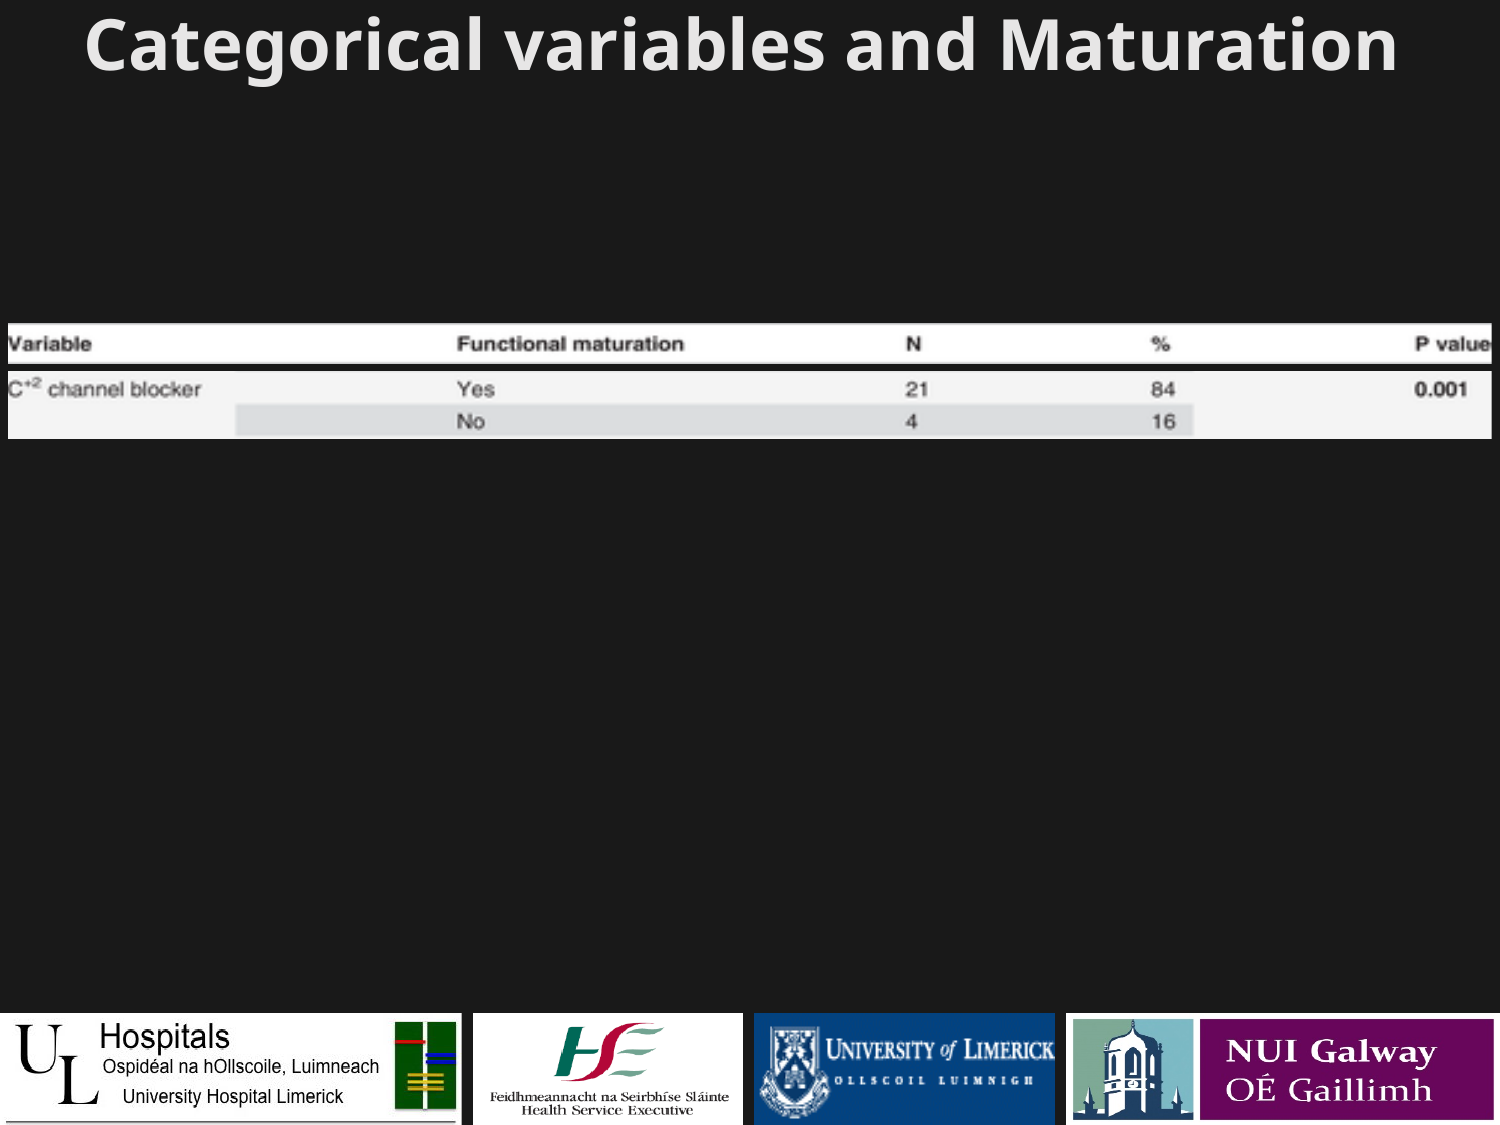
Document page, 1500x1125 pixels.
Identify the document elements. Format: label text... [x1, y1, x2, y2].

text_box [8, 322, 1492, 439]
picture [1066, 1013, 1500, 1125]
picture [473, 1013, 743, 1125]
text_box Categorical variables and Maturation [0, 2, 1484, 69]
picture [754, 1013, 1055, 1125]
picture [0, 1013, 462, 1125]
